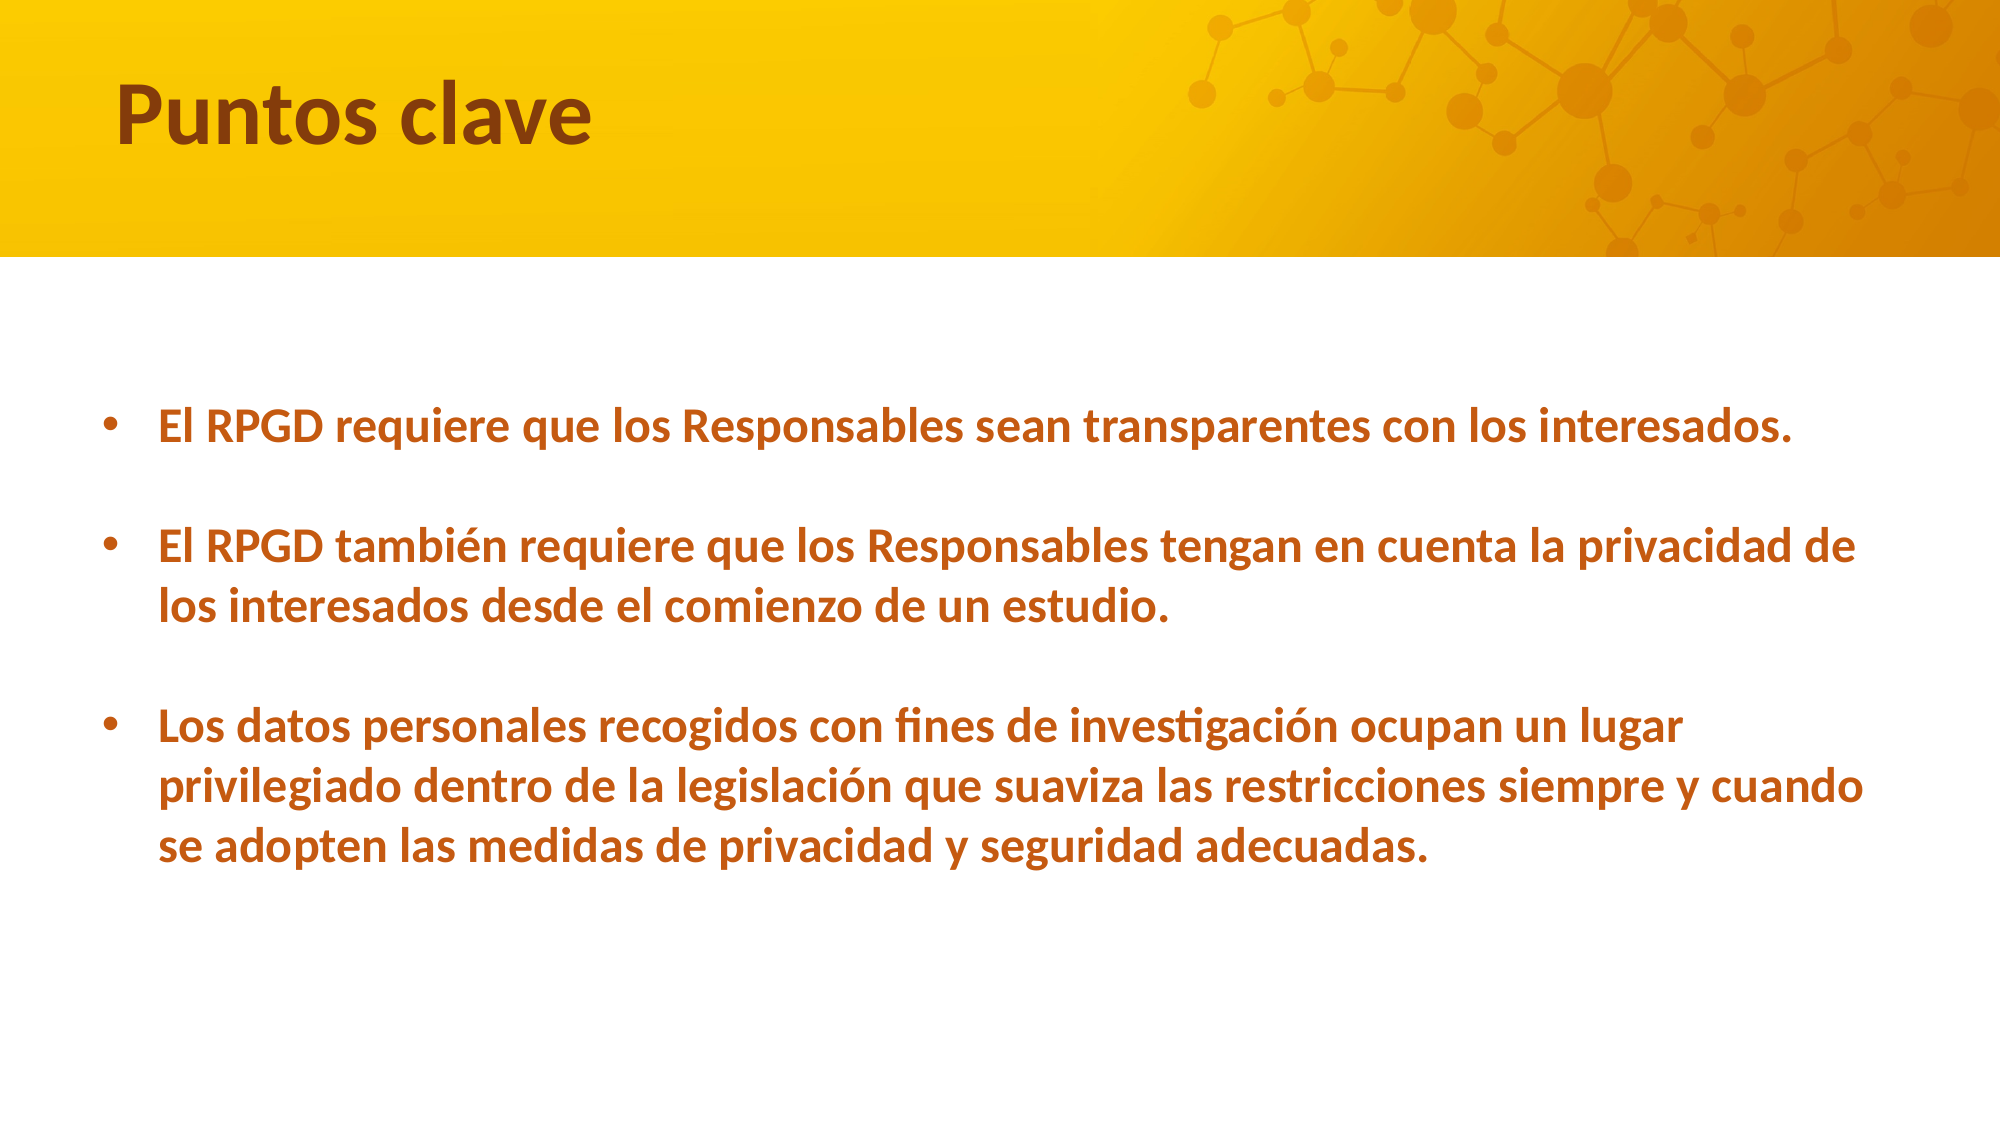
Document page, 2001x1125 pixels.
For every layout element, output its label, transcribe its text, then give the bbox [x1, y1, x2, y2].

text_box El RPGD requiere que los Responsables sean transparentes con los interesados. El RPGD también requiere que los Responsables tengan en cuenta la privacidad de los interesados desde el comienzo de un estudio. Los datos personales recogidos con fines de investigación ocupan un lugar privilegiado dentro de la legislación que suaviza las restricciones siempre y cuando se adopten las medidas de privacidad y seguridad adecuadas. [87, 385, 1913, 1001]
picture [0, 0, 2000, 257]
